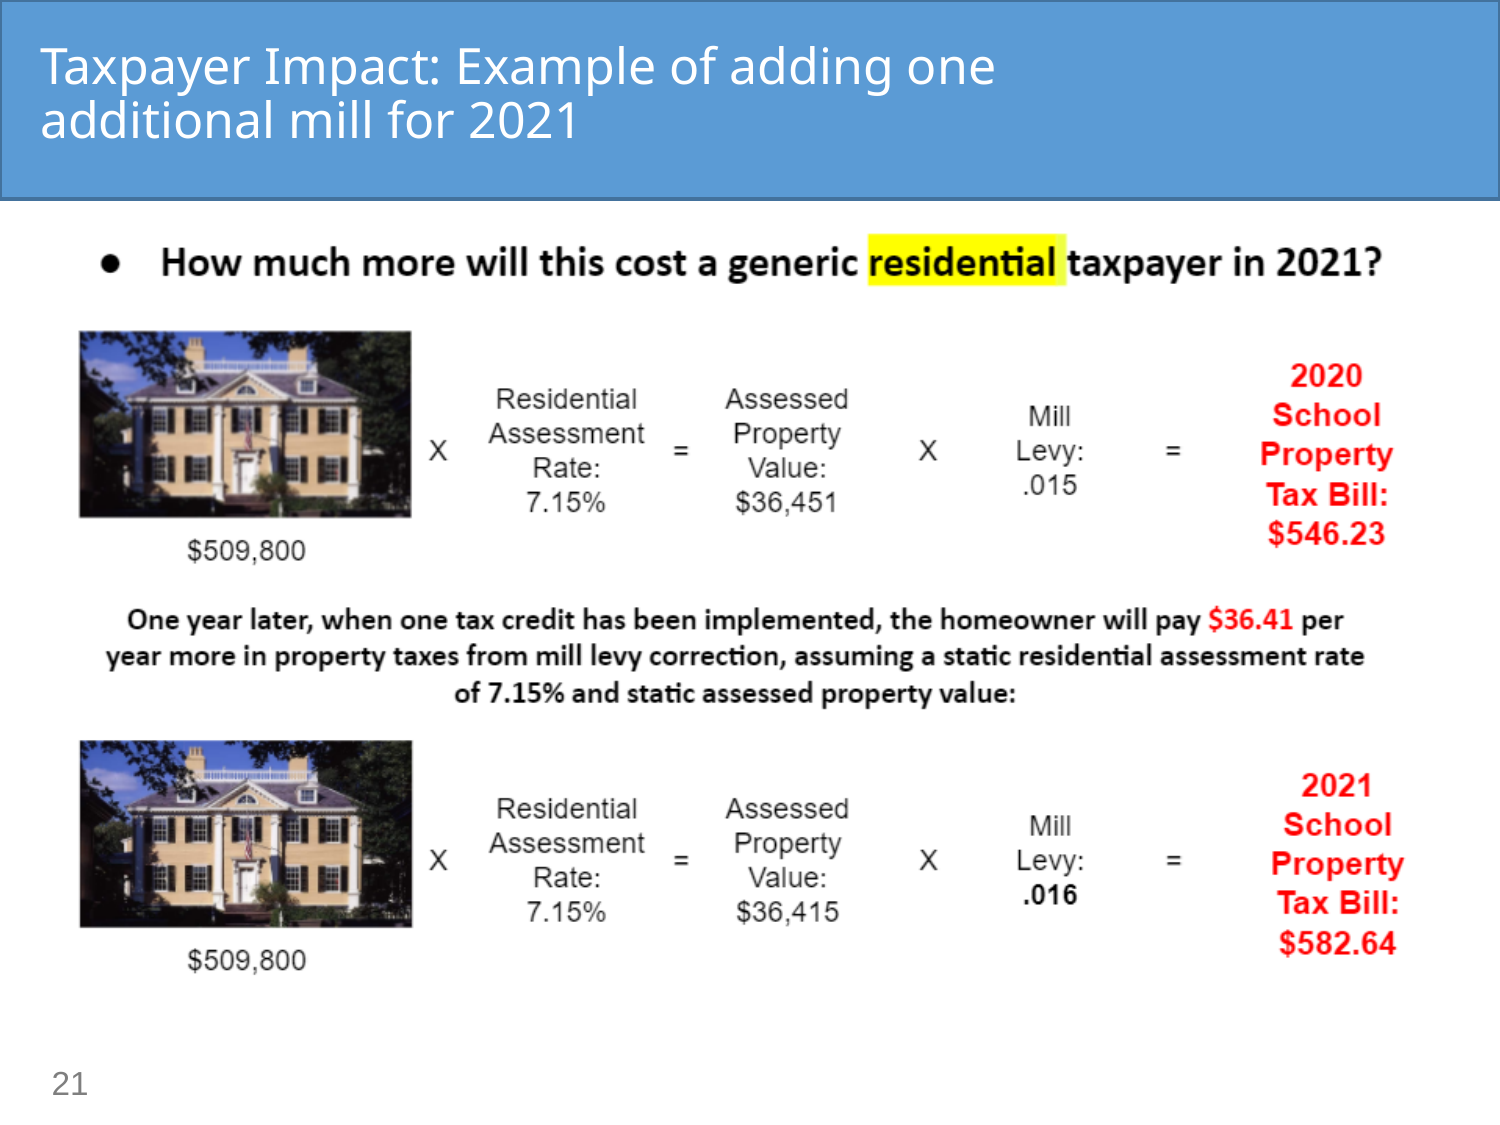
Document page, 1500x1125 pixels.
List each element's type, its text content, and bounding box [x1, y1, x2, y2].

picture [35, 223, 1465, 997]
slide_number 21 [36, 1054, 375, 1115]
title Taxpayer Impact: Example of adding one additional mill for 2021 [40, 41, 1038, 166]
